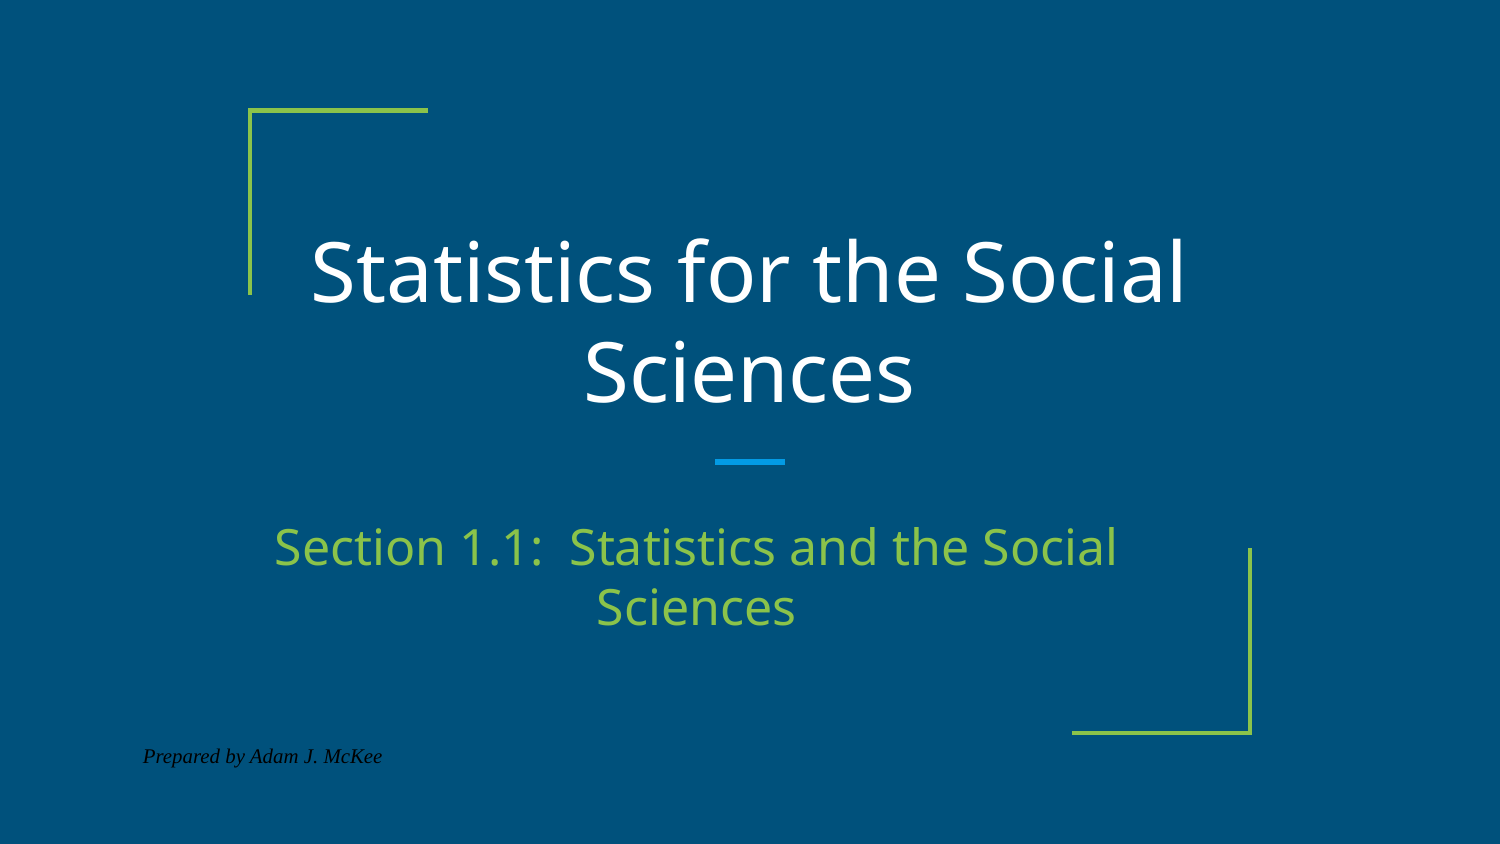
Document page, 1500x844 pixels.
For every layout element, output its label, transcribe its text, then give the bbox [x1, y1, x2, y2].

subtitle Section 1.1: Statistics and the Social Sciences [169, 500, 1225, 650]
text_box Prepared by Adam J. McKee [127, 727, 627, 777]
title Statistics for the Social Sciences [275, 195, 1225, 435]
